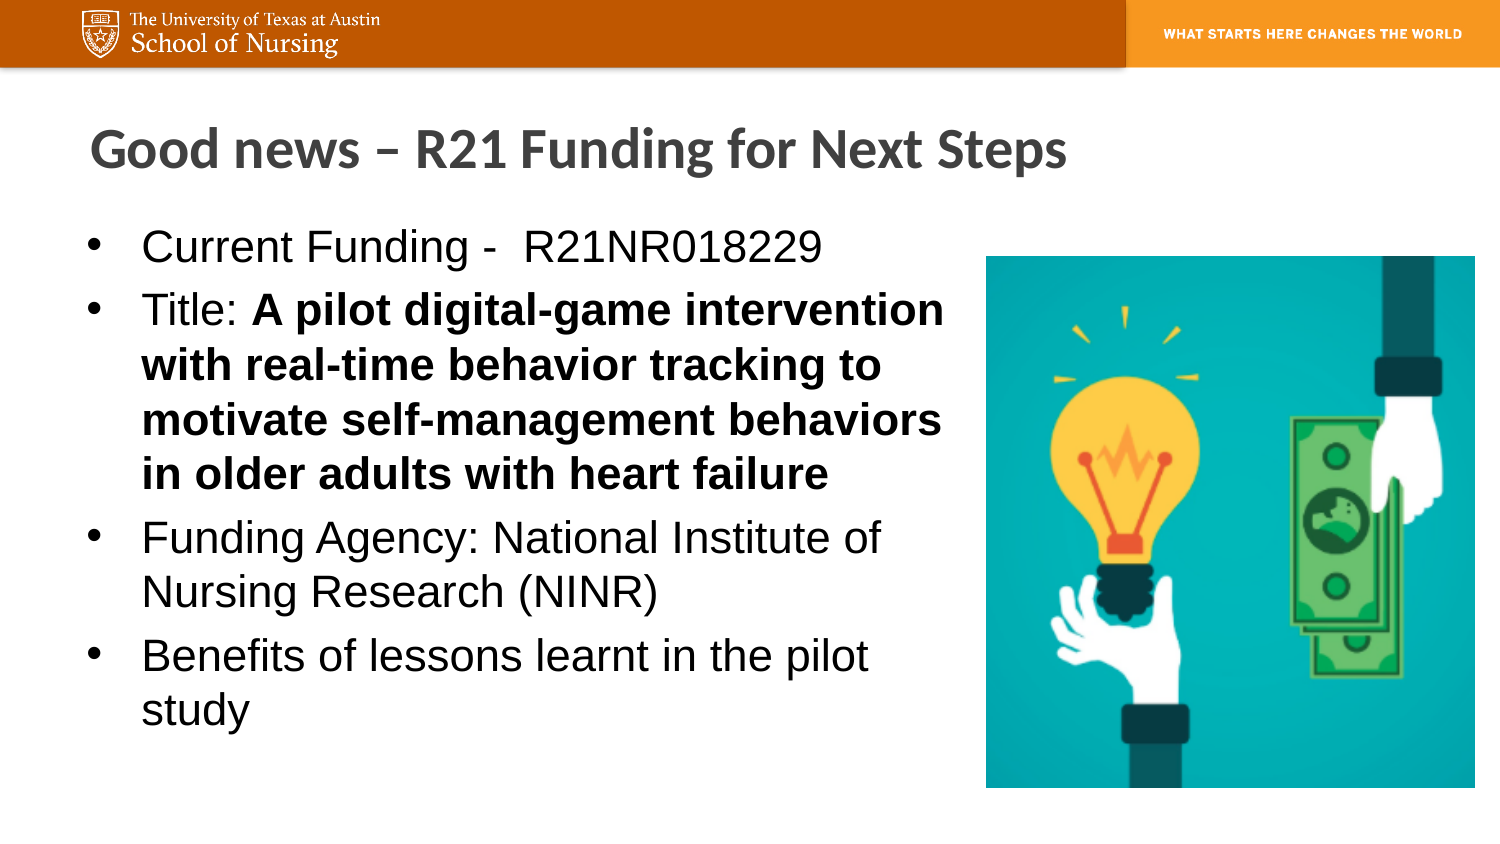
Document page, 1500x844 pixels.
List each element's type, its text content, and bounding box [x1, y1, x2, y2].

title Good news – R21 Funding for Next Steps [75, 102, 1425, 244]
list Current Funding - R21NR018229 Title: A pilot digital-game intervention with real-time behavior tracking to motivate self-management behaviors in older adults with heart failure Funding Agency: National Institute of Nursing Research (NINR) Benefits of lessons learnt in the pilot study [71, 209, 983, 788]
picture [0, 0, 1500, 844]
